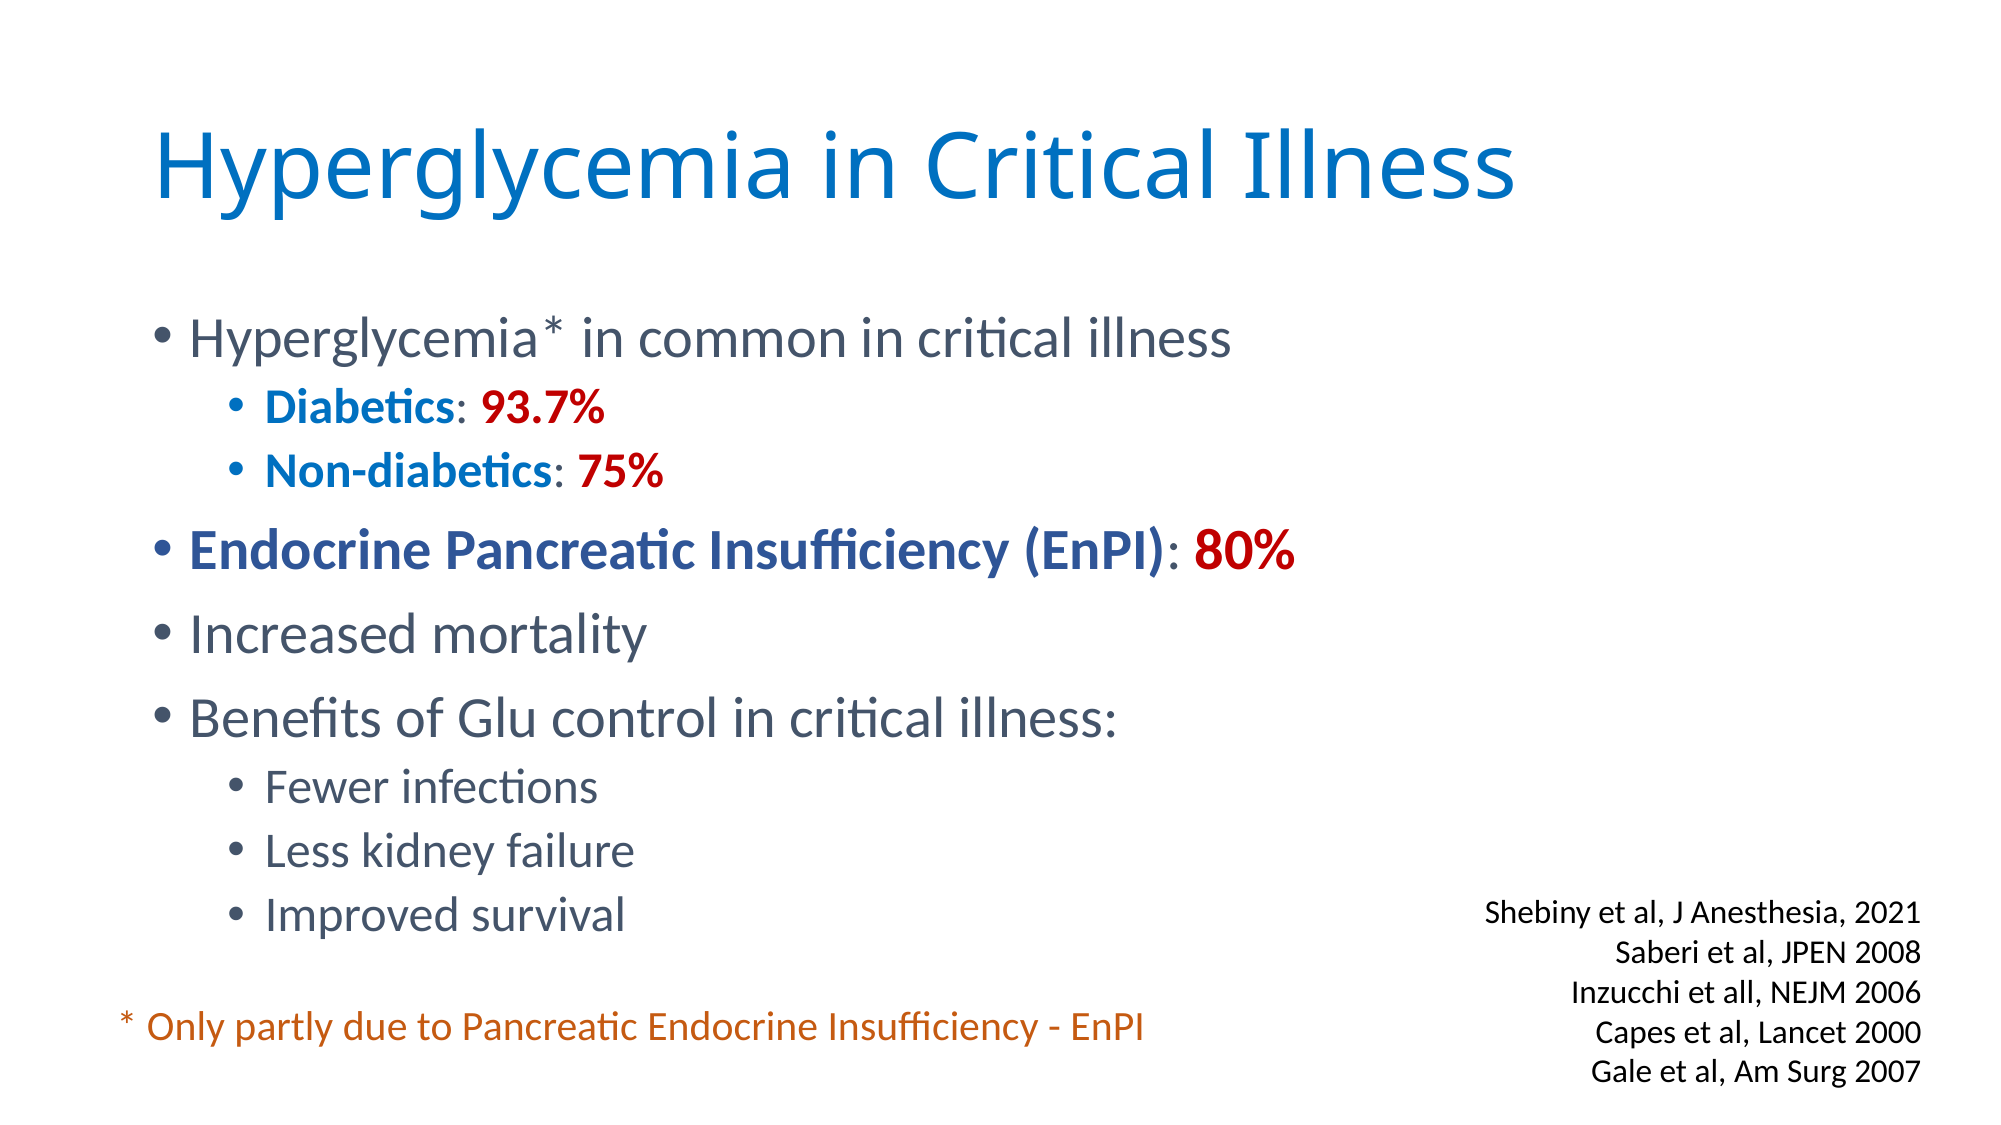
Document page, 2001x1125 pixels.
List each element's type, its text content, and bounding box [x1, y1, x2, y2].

text_box Shebiny et al, J Anesthesia, 2021 Saberi et al, JPEN 2008 Inzucchi et all, NEJM 2006 Capes et al, Lancet 2000 Gale et al, Am Surg 2007 [951, 882, 1937, 1097]
title Hyperglycemia in Critical Illness [137, 59, 1863, 278]
text_box * Only partly due to Pancreatic Endocrine Insufficiency - EnPI [101, 990, 1233, 1056]
list Hyperglycemia* in common in critical illness Diabetics: 93.7% Non-diabetics: 75% Endocrine Pancreatic Insufficiency (EnPI): 80% Increased mortality Benefits of Glu control in critical illness: Fewer infections Less kidney failure Improved survival [137, 299, 1863, 990]
